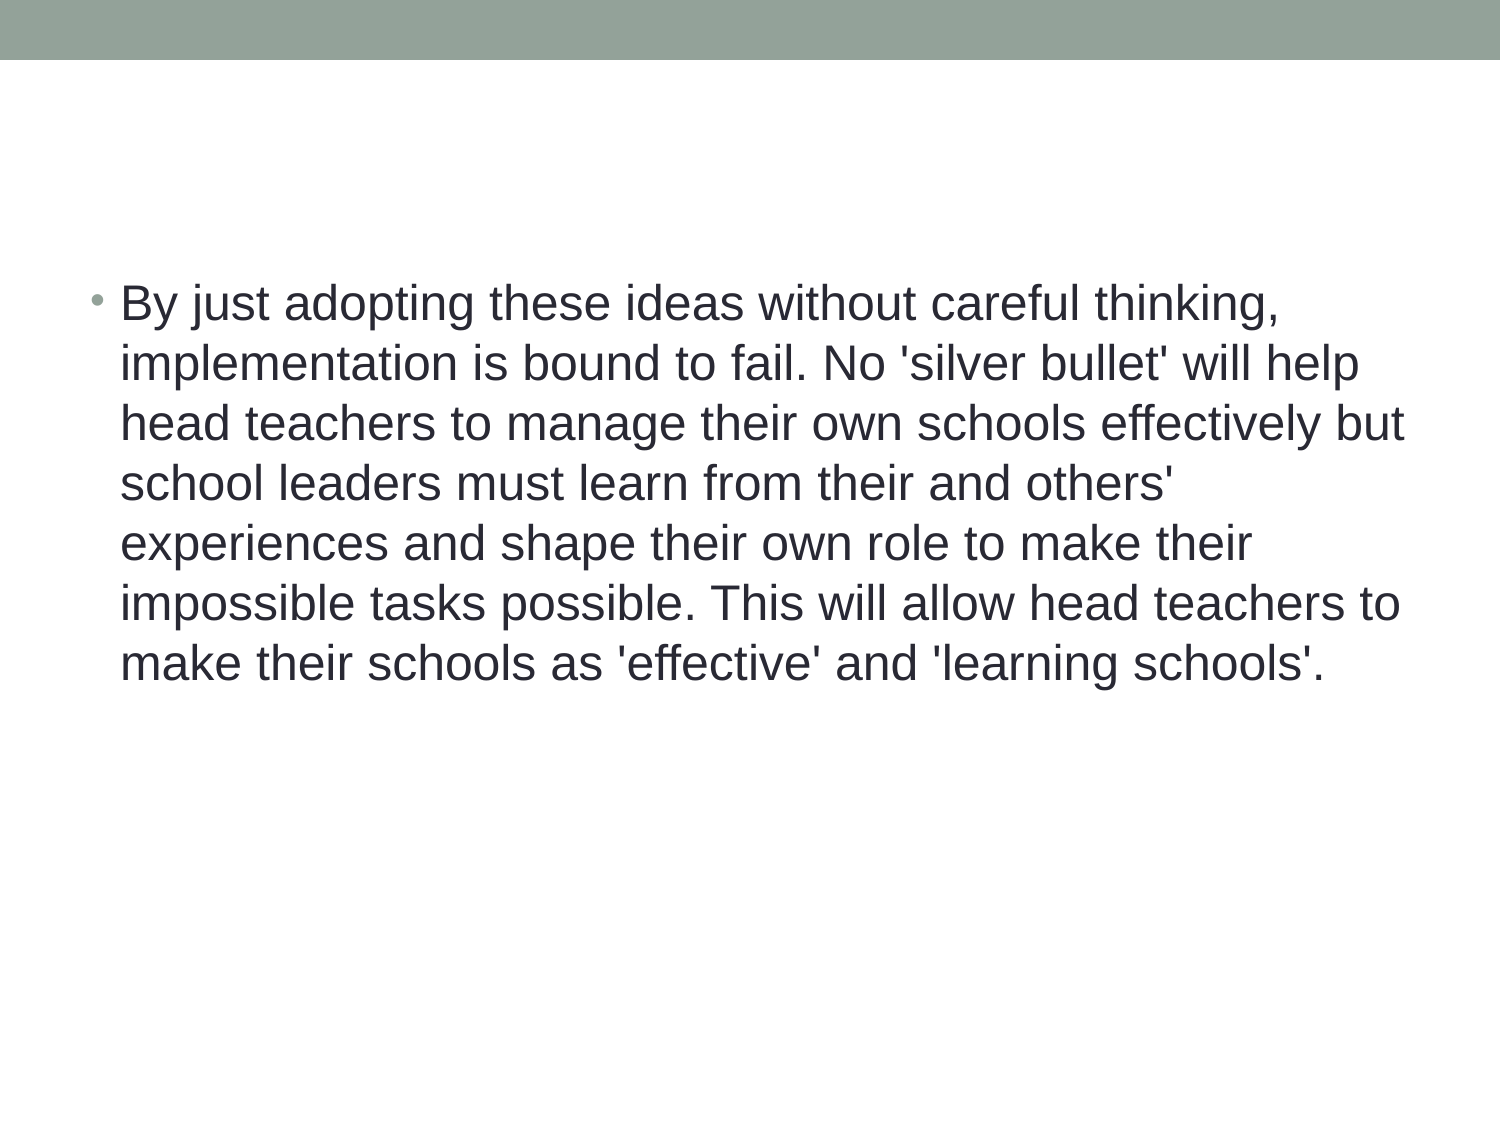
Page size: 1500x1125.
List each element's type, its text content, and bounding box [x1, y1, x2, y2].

list By just adopting these ideas without careful thinking, implementation is bound to fail. No 'silver bullet' will help head teachers to manage their own schools effectively but school leaders must learn from their and others' experiences and shape their own role to make their impossible tasks possible. This will allow head teachers to make their schools as 'effective' and 'learning schools'. [75, 262, 1425, 1063]
